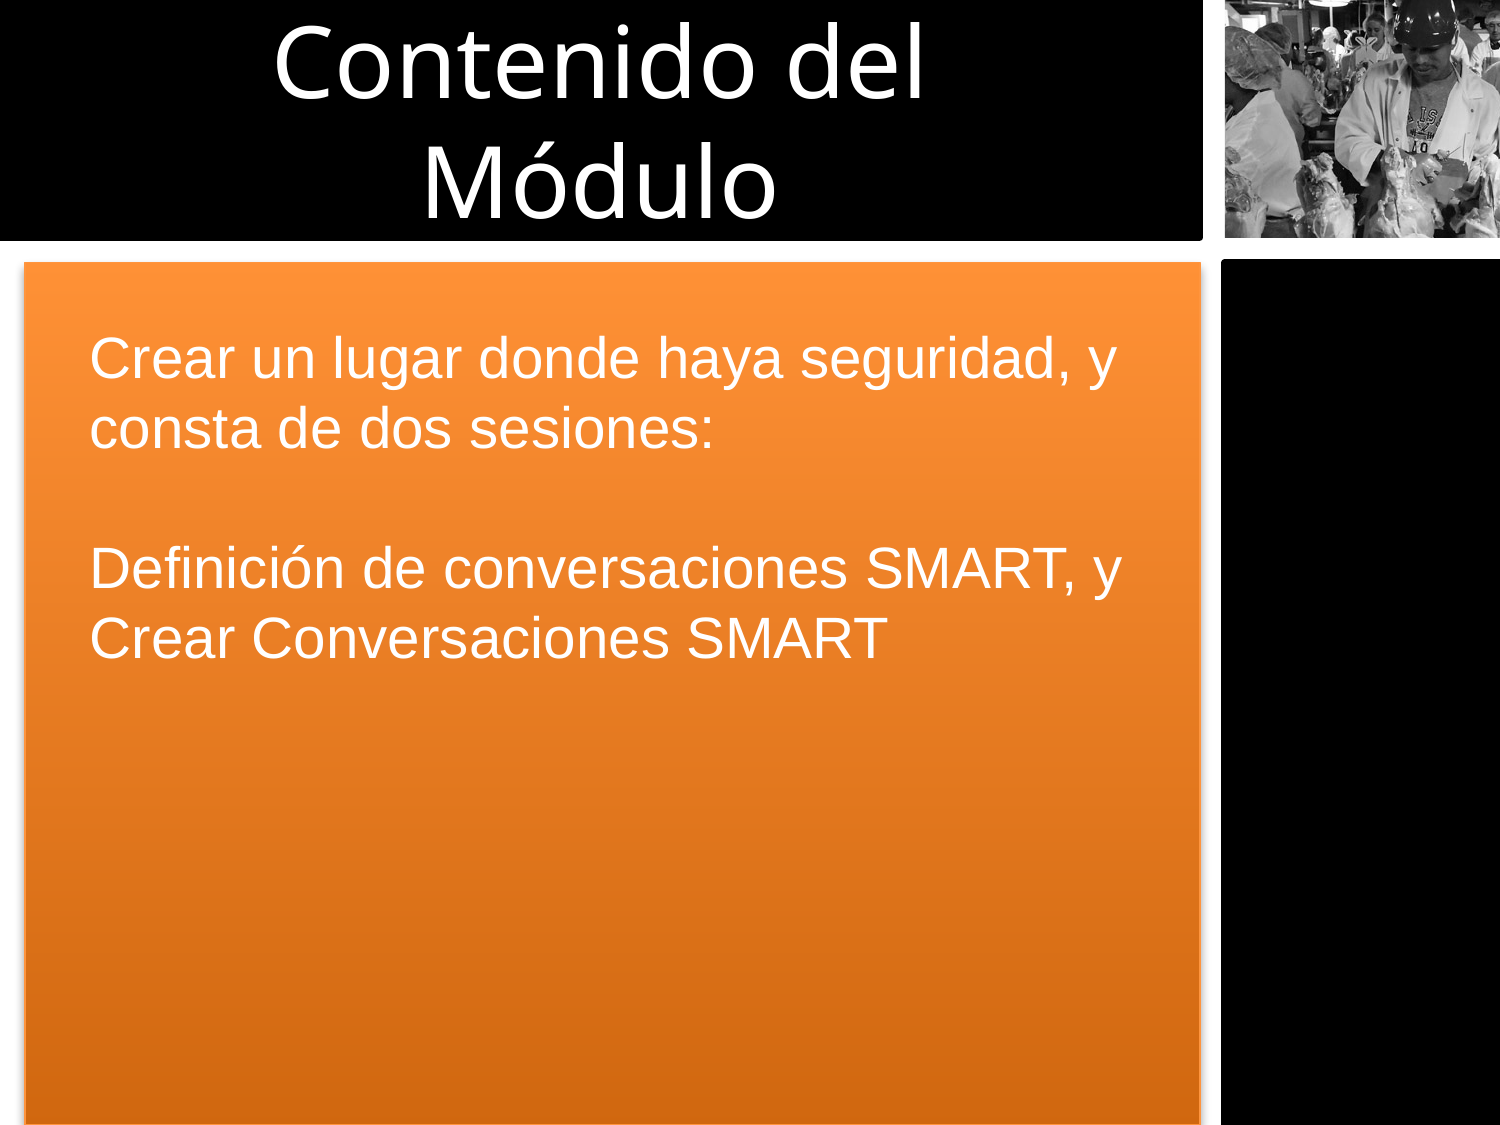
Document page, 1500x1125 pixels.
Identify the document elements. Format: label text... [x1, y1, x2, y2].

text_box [26, 330, 75, 334]
title Contenido del Módulo [75, 24, 1125, 213]
text_box Crear un lugar donde haya seguridad, y consta de dos sesiones: Definición de conversaciones SMART, y Crear Conversaciones SMART [75, 312, 1163, 678]
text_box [1163, 330, 1199, 334]
